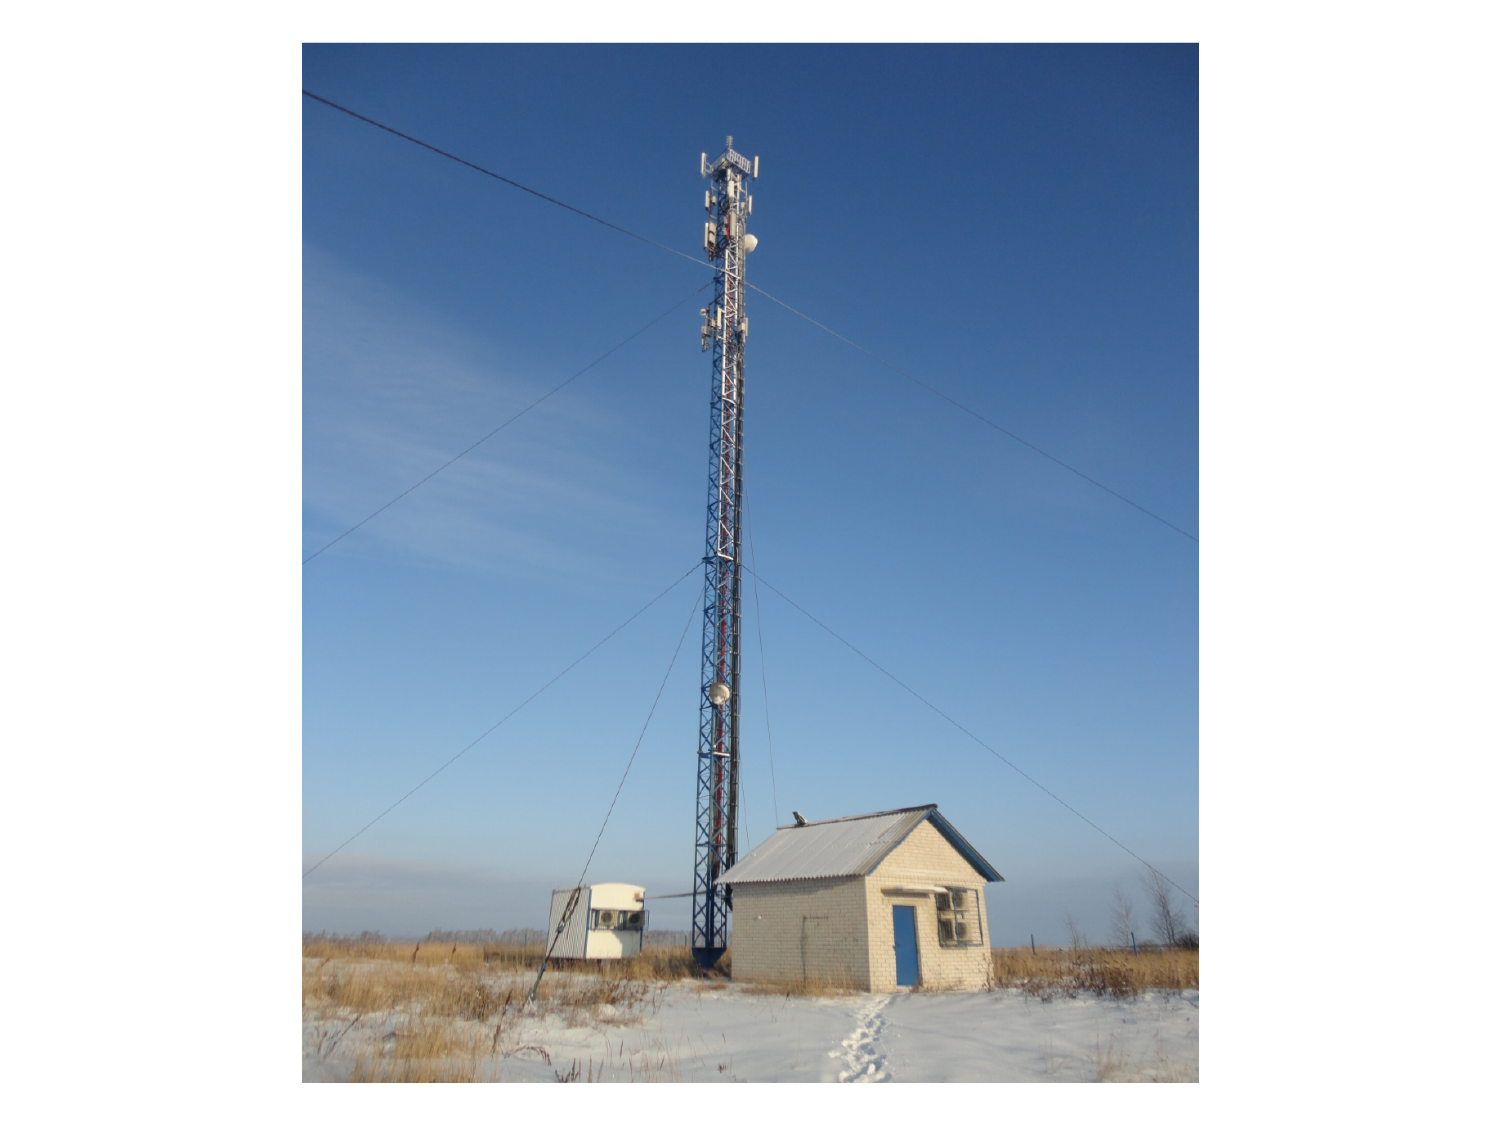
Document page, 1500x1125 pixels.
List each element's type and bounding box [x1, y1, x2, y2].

picture [302, 43, 1199, 113]
picture [302, 1012, 1199, 1083]
list [229, 113, 1270, 1012]
